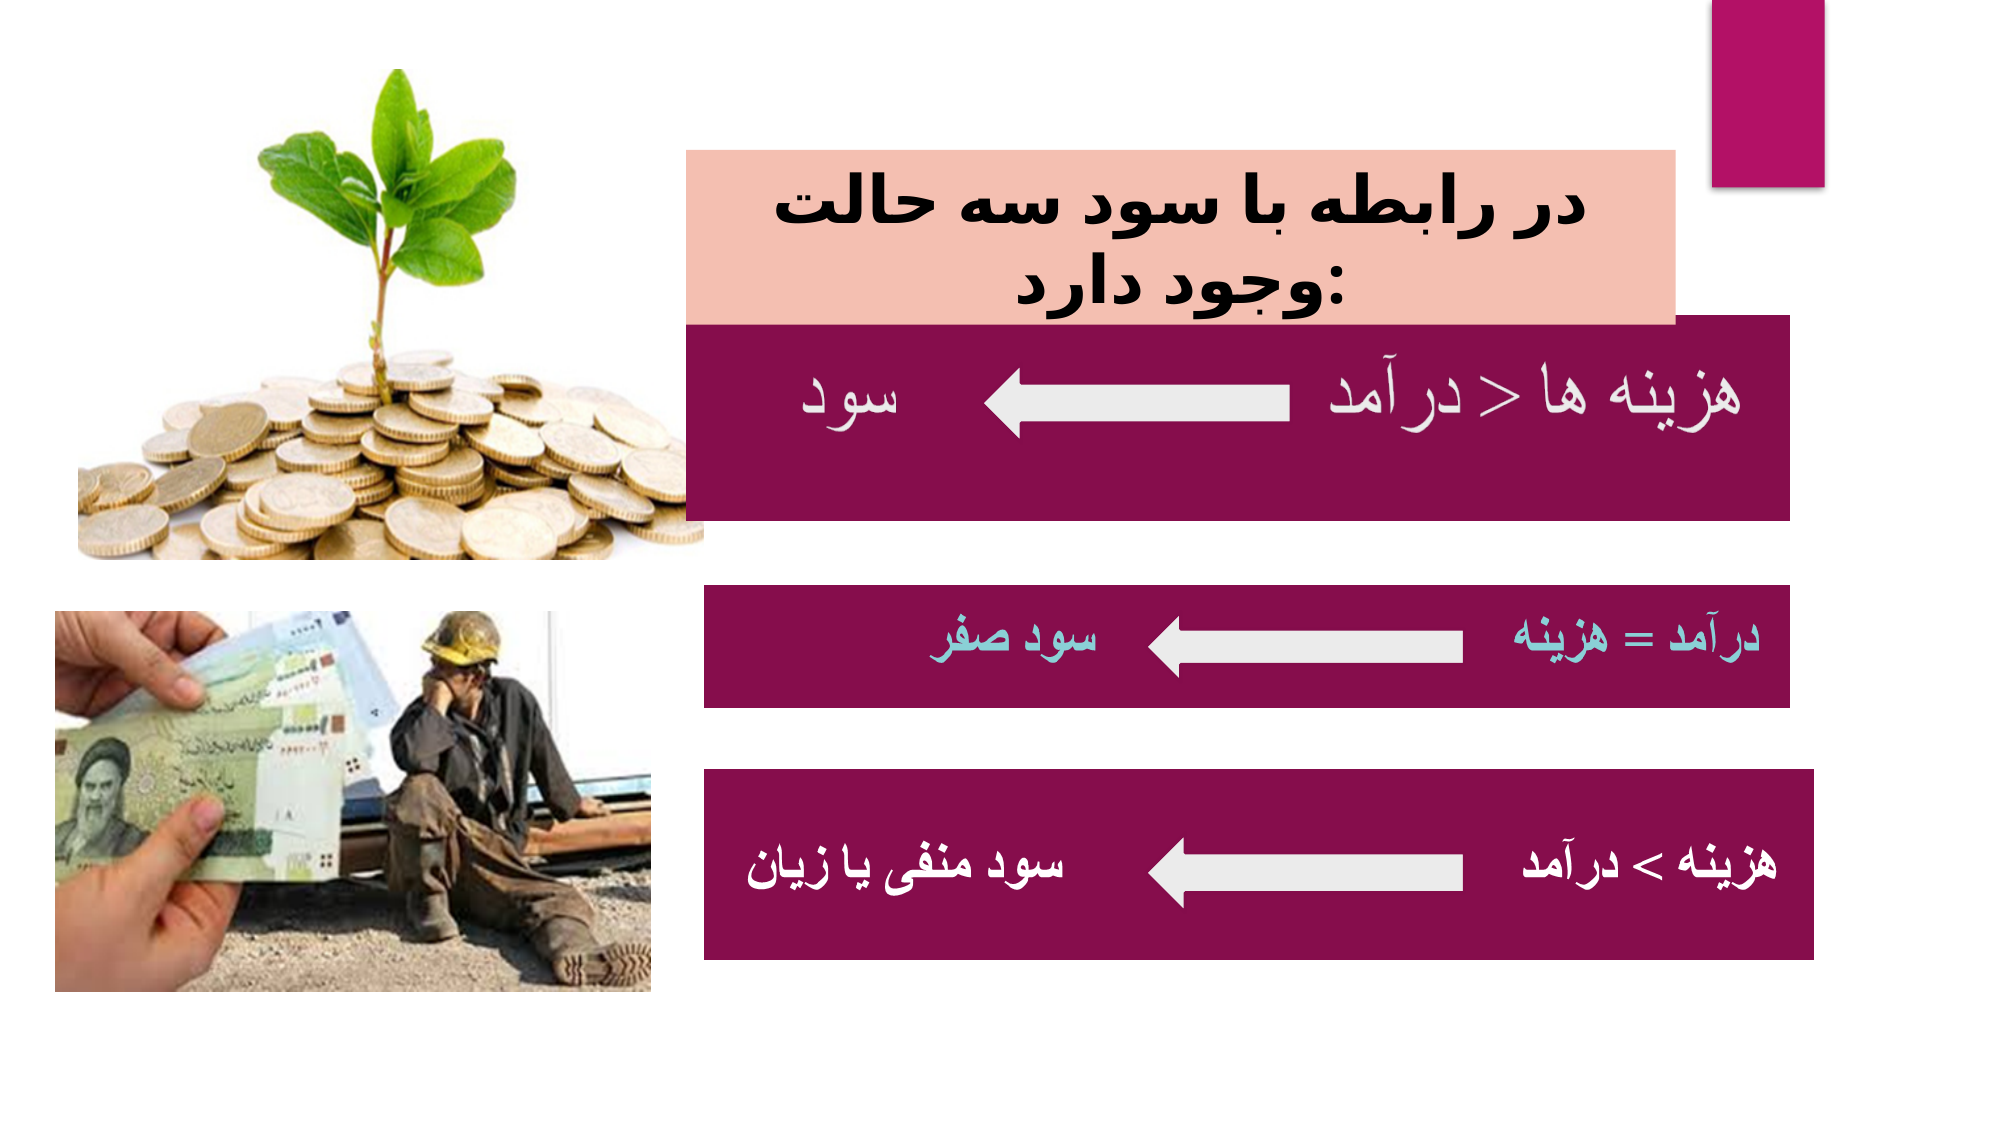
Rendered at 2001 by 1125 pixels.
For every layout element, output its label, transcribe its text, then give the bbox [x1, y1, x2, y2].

picture [54, 611, 652, 992]
text_box در رابطه با سود سه حالت وجود دارد: [709, 149, 1676, 312]
picture [78, 69, 1791, 560]
picture [703, 768, 1814, 961]
picture [703, 585, 1791, 709]
